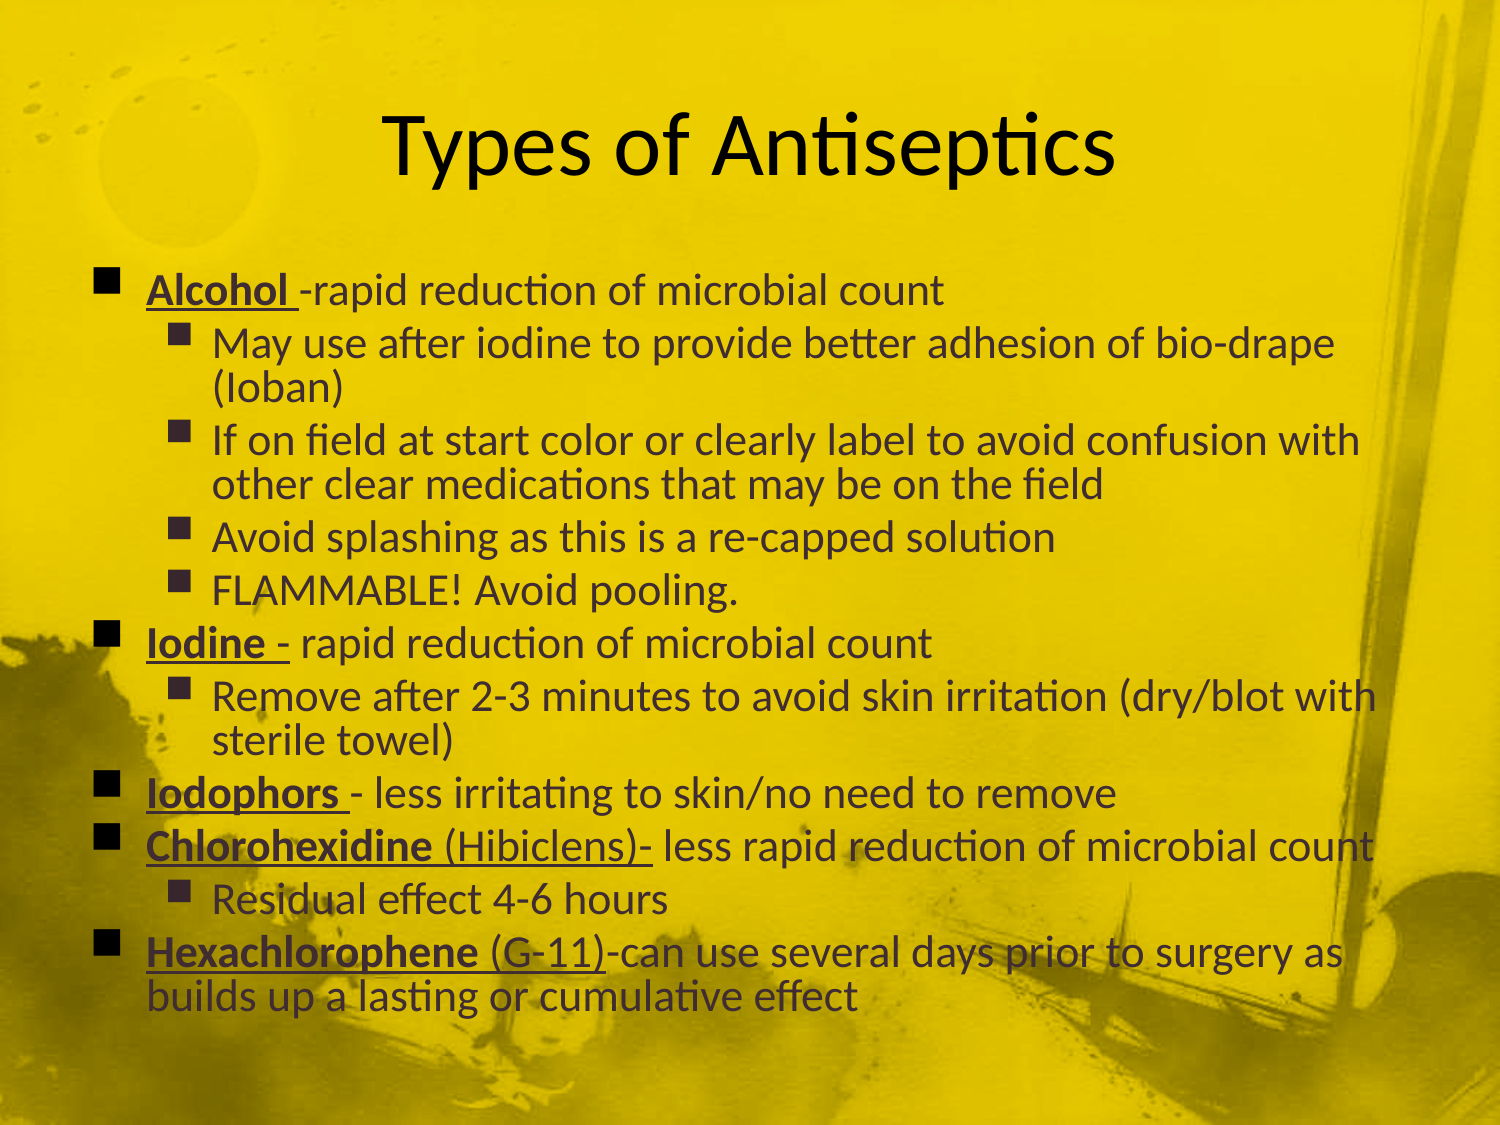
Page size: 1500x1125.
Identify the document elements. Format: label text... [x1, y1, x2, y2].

list Alcohol -rapid reduction of microbial count May use after iodine to provide better adhesion of bio-drape (Ioban) If on field at start color or clearly label to avoid confusion with other clear medications that may be on the field Avoid splashing as this is a re-capped solution FLAMMABLE! Avoid pooling. Iodine - rapid reduction of microbial count Remove after 2-3 minutes to avoid skin irritation (dry/blot with sterile towel) Iodophors - less irritating to skin/no need to remove Chlorohexidine (Hibiclens)- less rapid reduction of microbial count Residual effect 4-6 hours Hexachlorophene (G-11)-can use several days prior to surgery as builds up a lasting or cumulative effect [75, 262, 1425, 1005]
title Types of Antiseptics [75, 45, 1425, 233]
